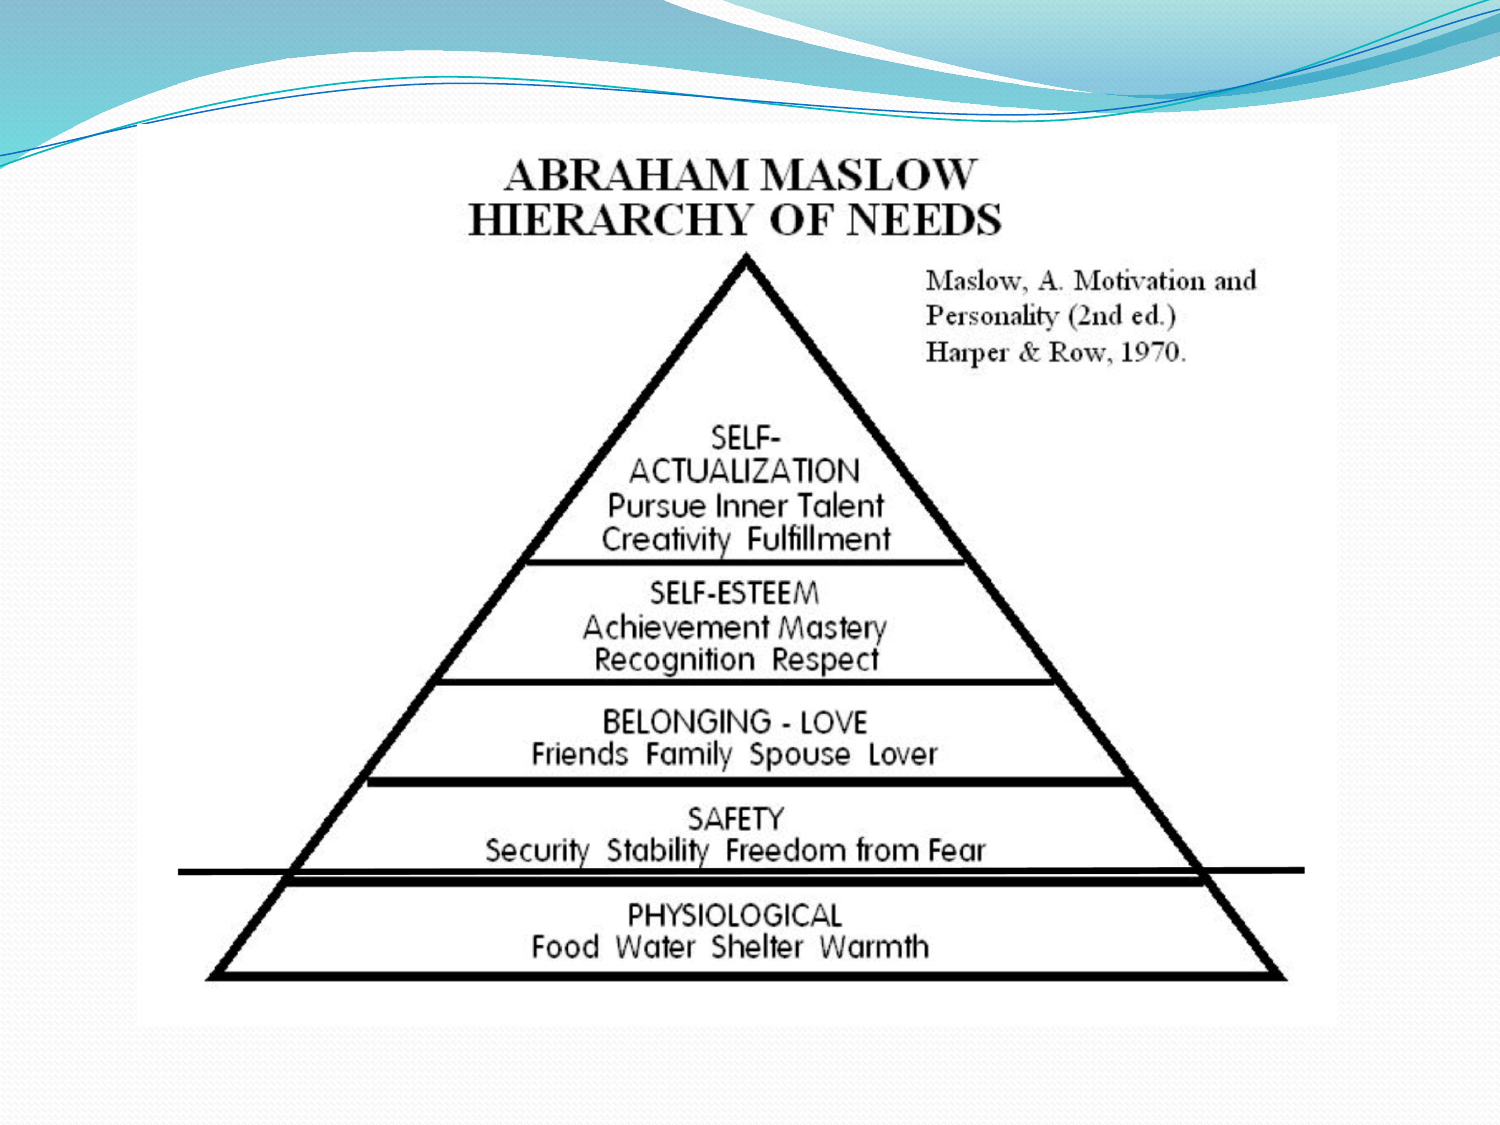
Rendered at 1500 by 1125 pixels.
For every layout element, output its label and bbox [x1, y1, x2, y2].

picture [137, 124, 1338, 1026]
